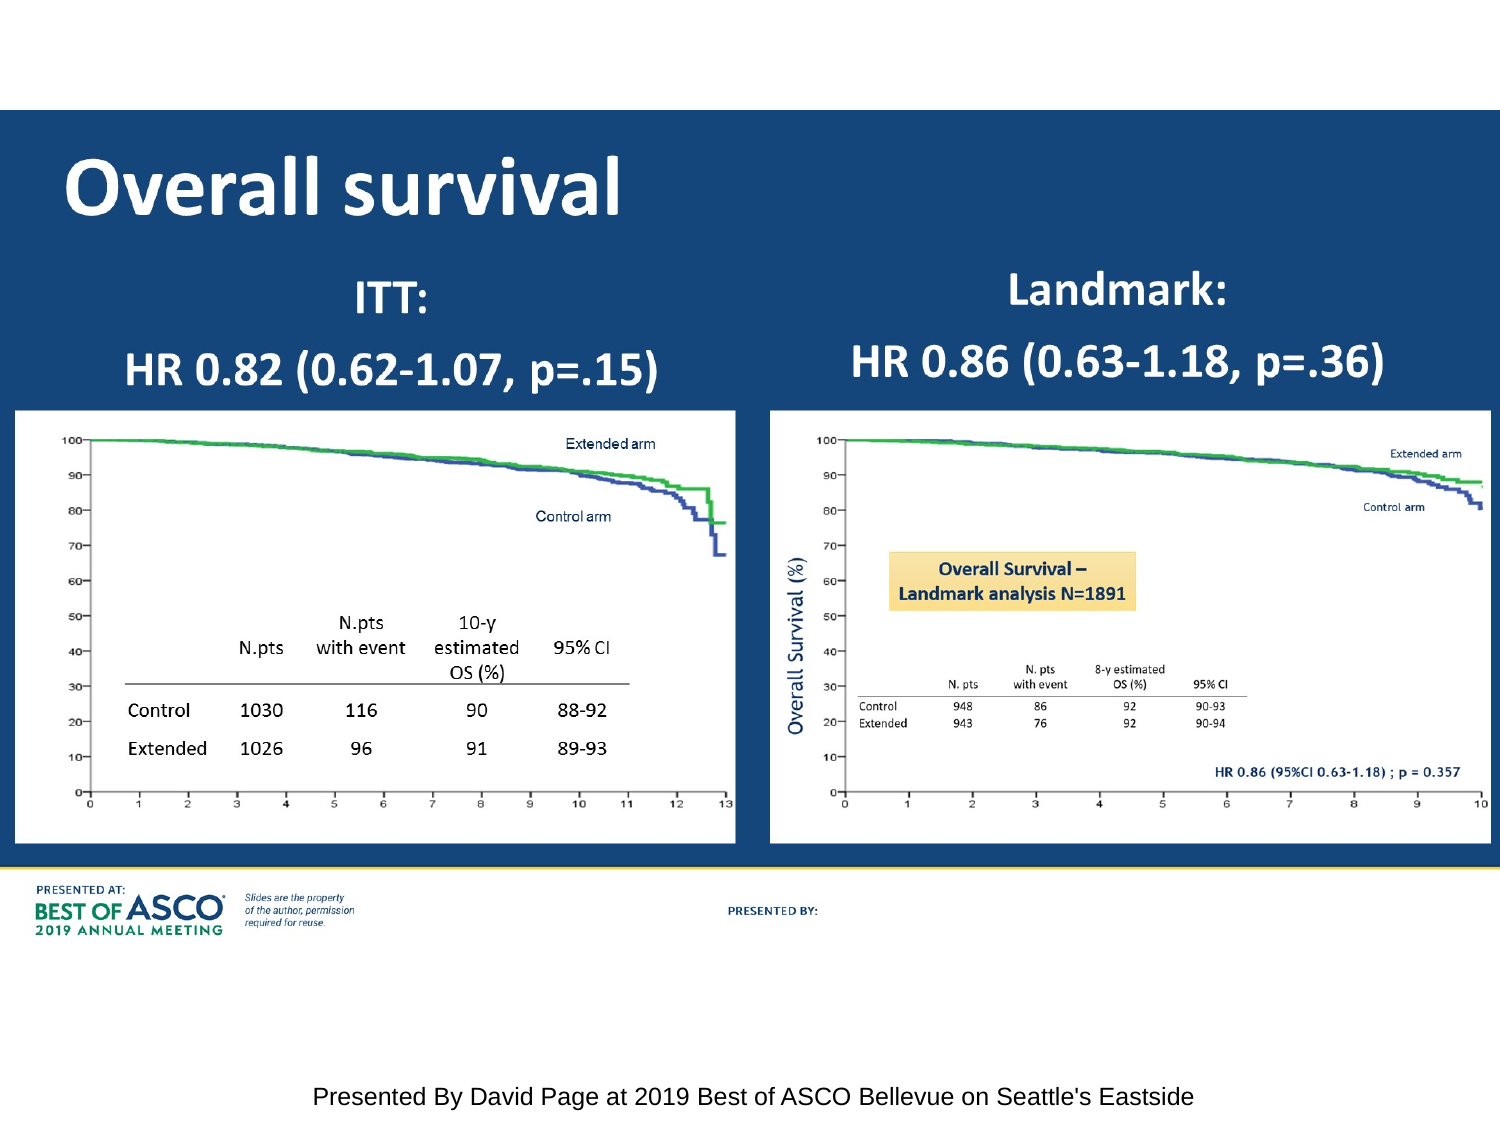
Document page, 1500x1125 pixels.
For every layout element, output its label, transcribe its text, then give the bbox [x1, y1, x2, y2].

picture [0, 109, 1500, 955]
text_box Presented By David Page at 2019 Best of ASCO Bellevue on Seattle's Eastside [29, 1062, 1480, 1125]
